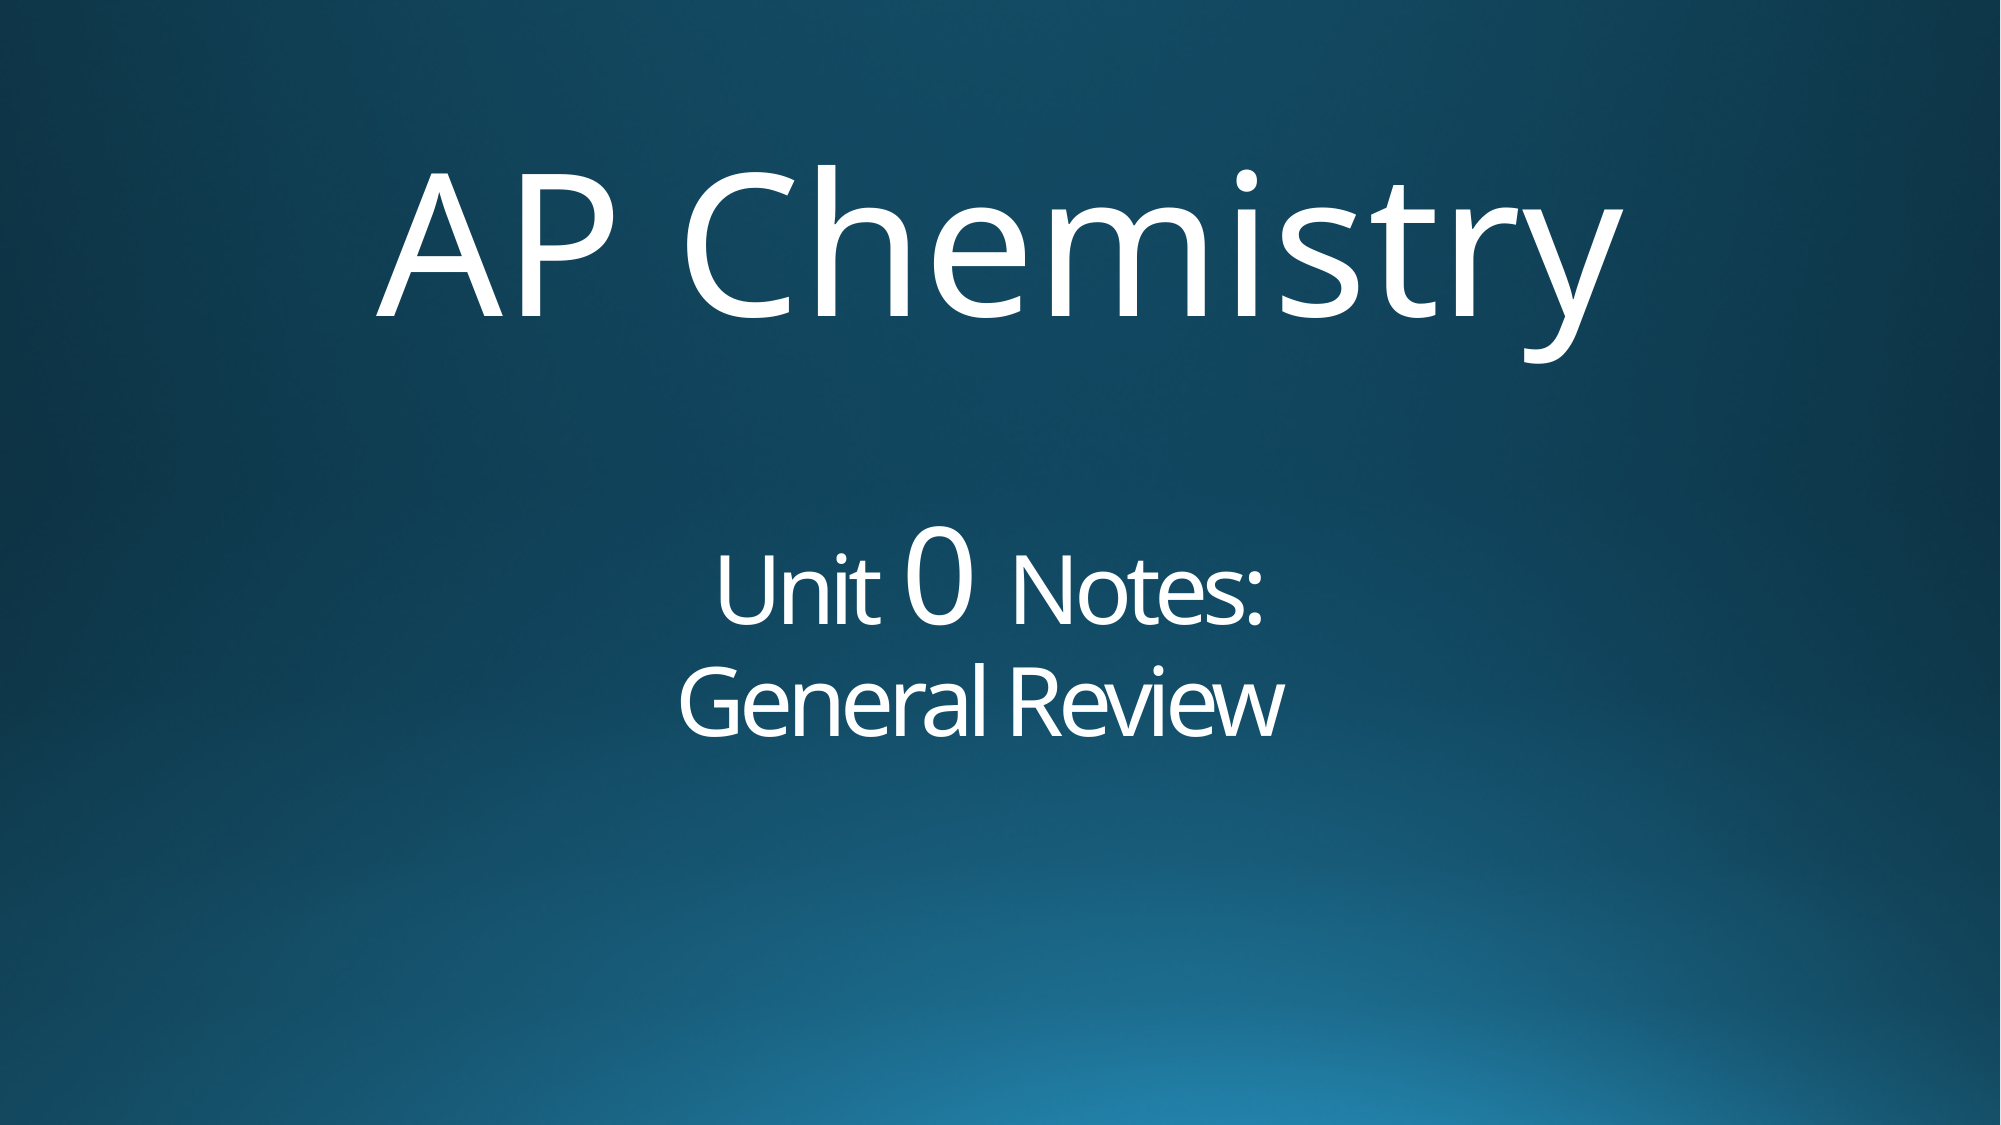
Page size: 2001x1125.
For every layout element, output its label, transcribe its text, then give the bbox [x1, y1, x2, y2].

subtitle AP Chemistry [249, 64, 1750, 440]
picture [0, 0, 2001, 1125]
title Unit 0 Notes: General Review [249, 498, 1750, 768]
